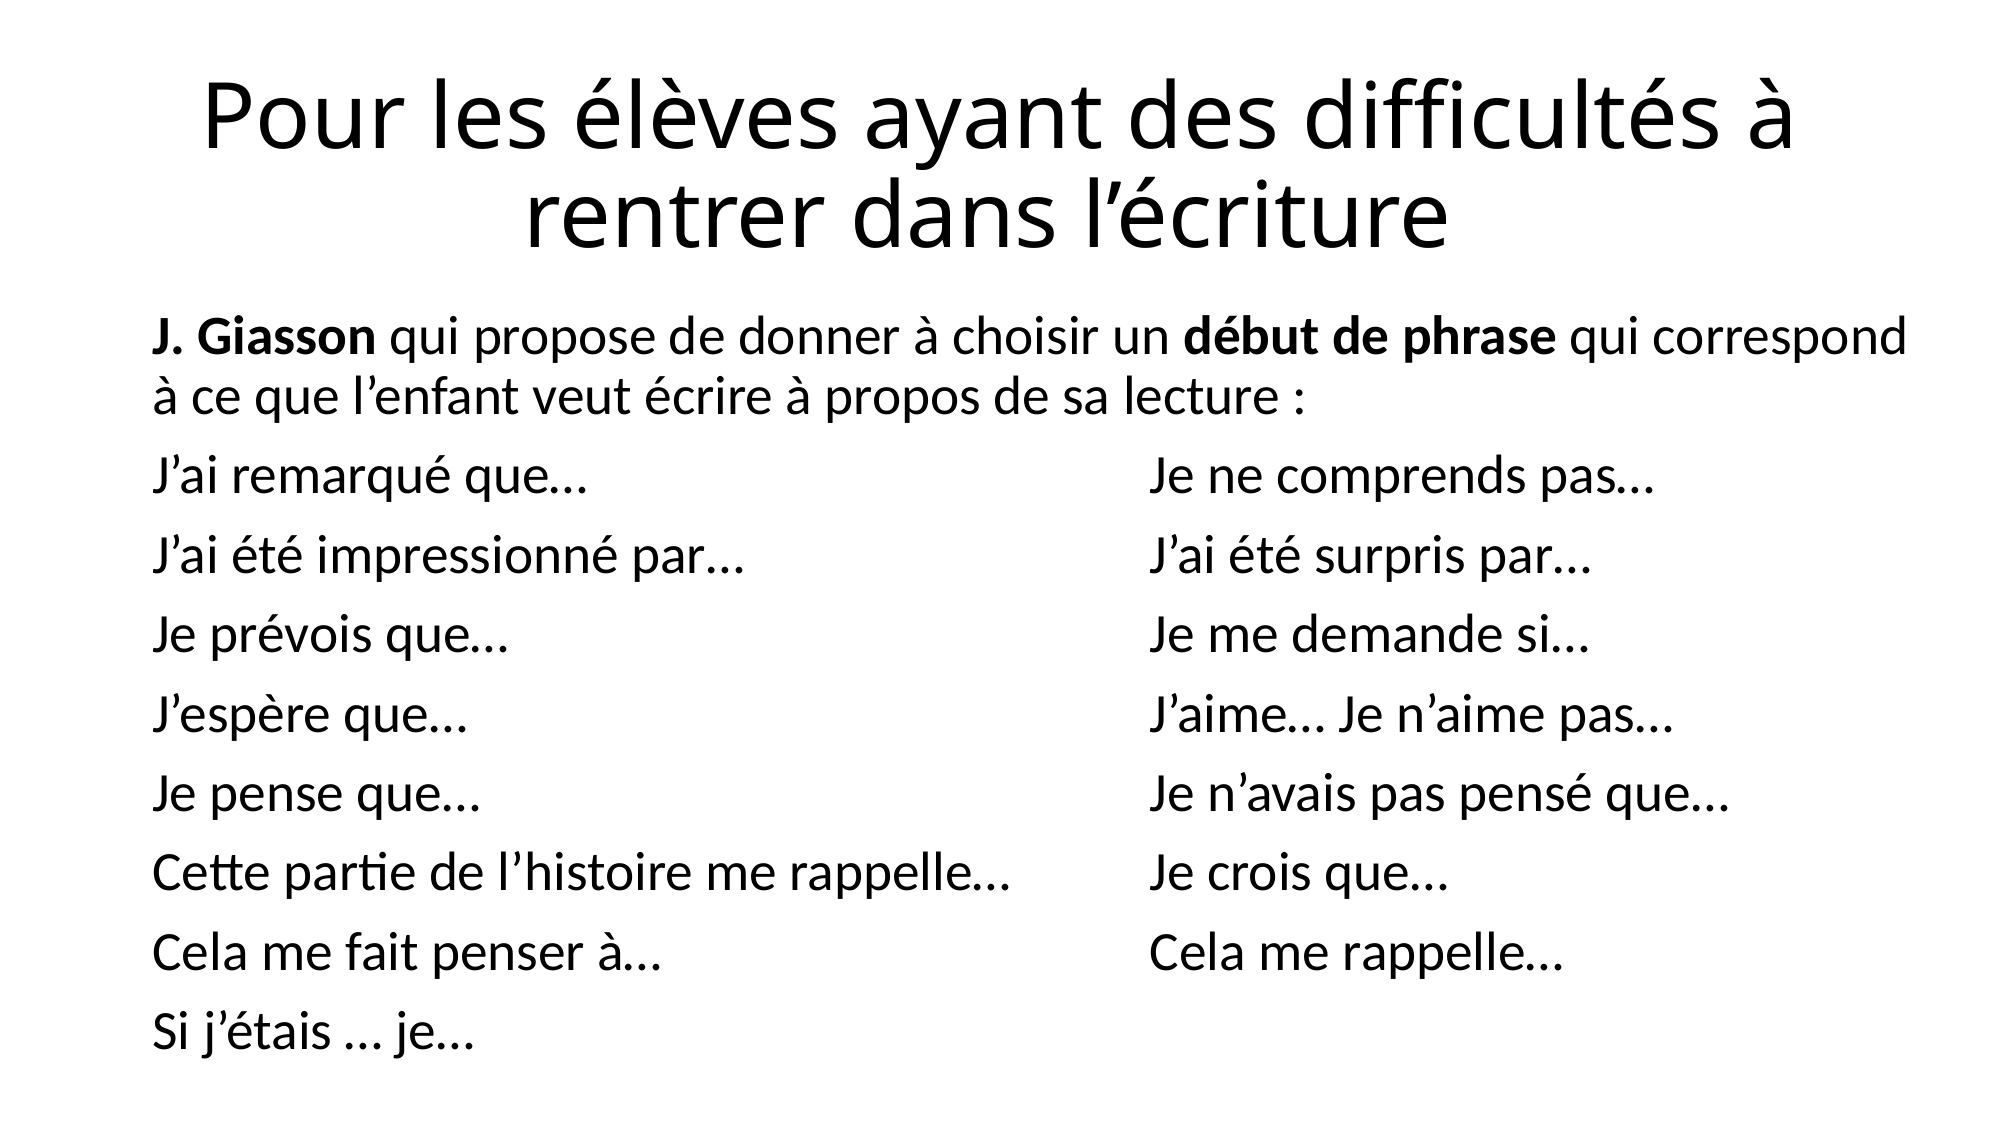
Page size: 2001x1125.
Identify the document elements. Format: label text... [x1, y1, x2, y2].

list J. Giasson qui propose de donner à choisir un début de phrase qui correspond à ce que l’enfant veut écrire à propos de sa lecture : J’ai remarqué que… Je ne comprends pas… J’ai été impressionné par… J’ai été surpris par… Je prévois que… Je me demande si… J’espère que… J’aime… Je n’aime pas… Je pense que… Je n’avais pas pensé que… Cette partie de l’histoire me rappelle… Je crois que… Cela me fait penser à… Cela me rappelle… Si j’étais … je… [137, 299, 1933, 1076]
title Pour les élèves ayant des difficultés à rentrer dans l’écriture [137, 59, 1863, 278]
